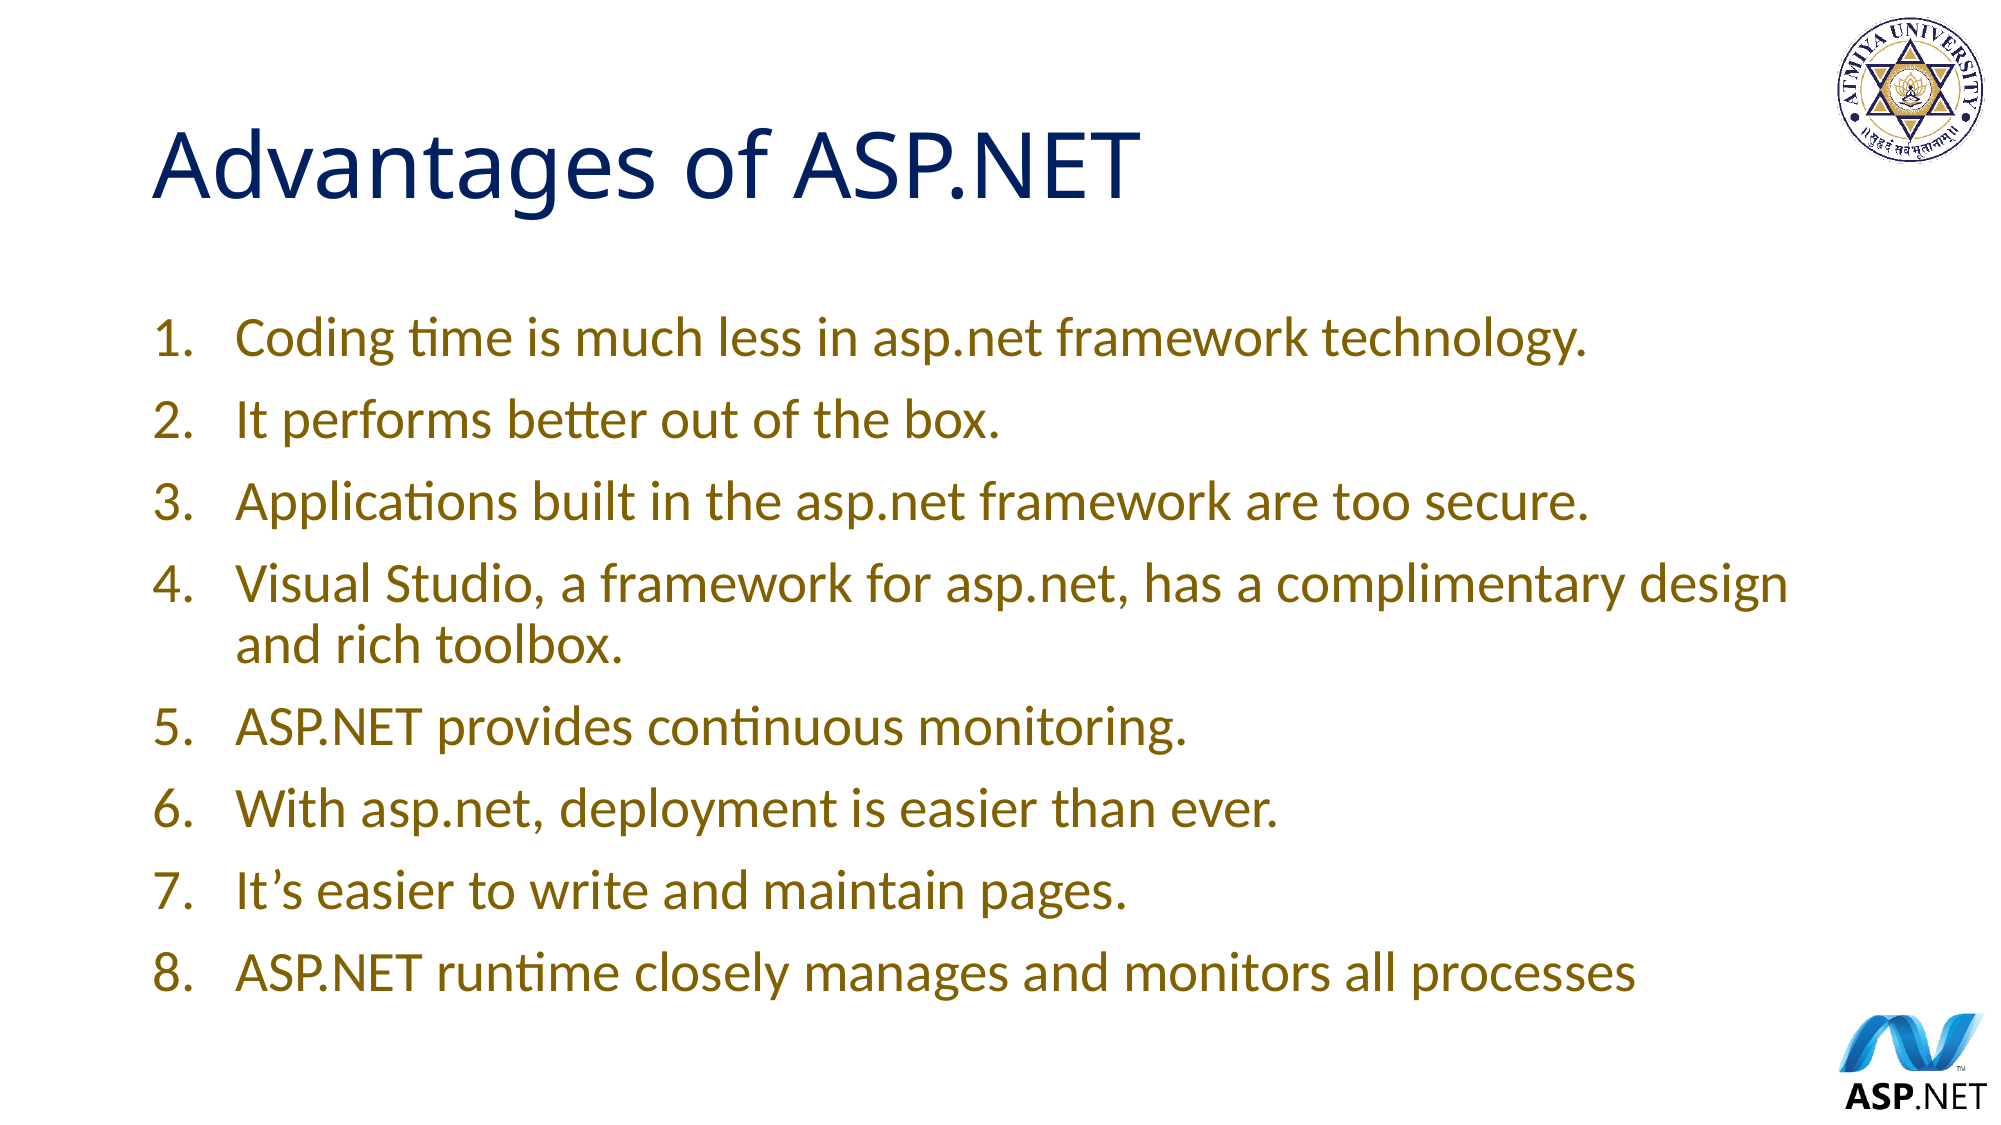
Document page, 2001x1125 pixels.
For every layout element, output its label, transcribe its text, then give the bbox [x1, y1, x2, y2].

picture [1835, 15, 1985, 164]
list Coding time is much less in asp.net framework technology. It performs better out of the box. Applications built in the asp.net framework are too secure. Visual Studio, a framework for asp.net, has a complimentary design and rich toolbox. ASP.NET provides continuous monitoring. With asp.net, deployment is easier than ever. It’s easier to write and maintain pages. ASP.NET runtime closely manages and monitors all processes [137, 299, 1863, 1014]
picture [1802, 979, 2000, 1125]
title Advantages of ASP.NET [137, 59, 1863, 278]
